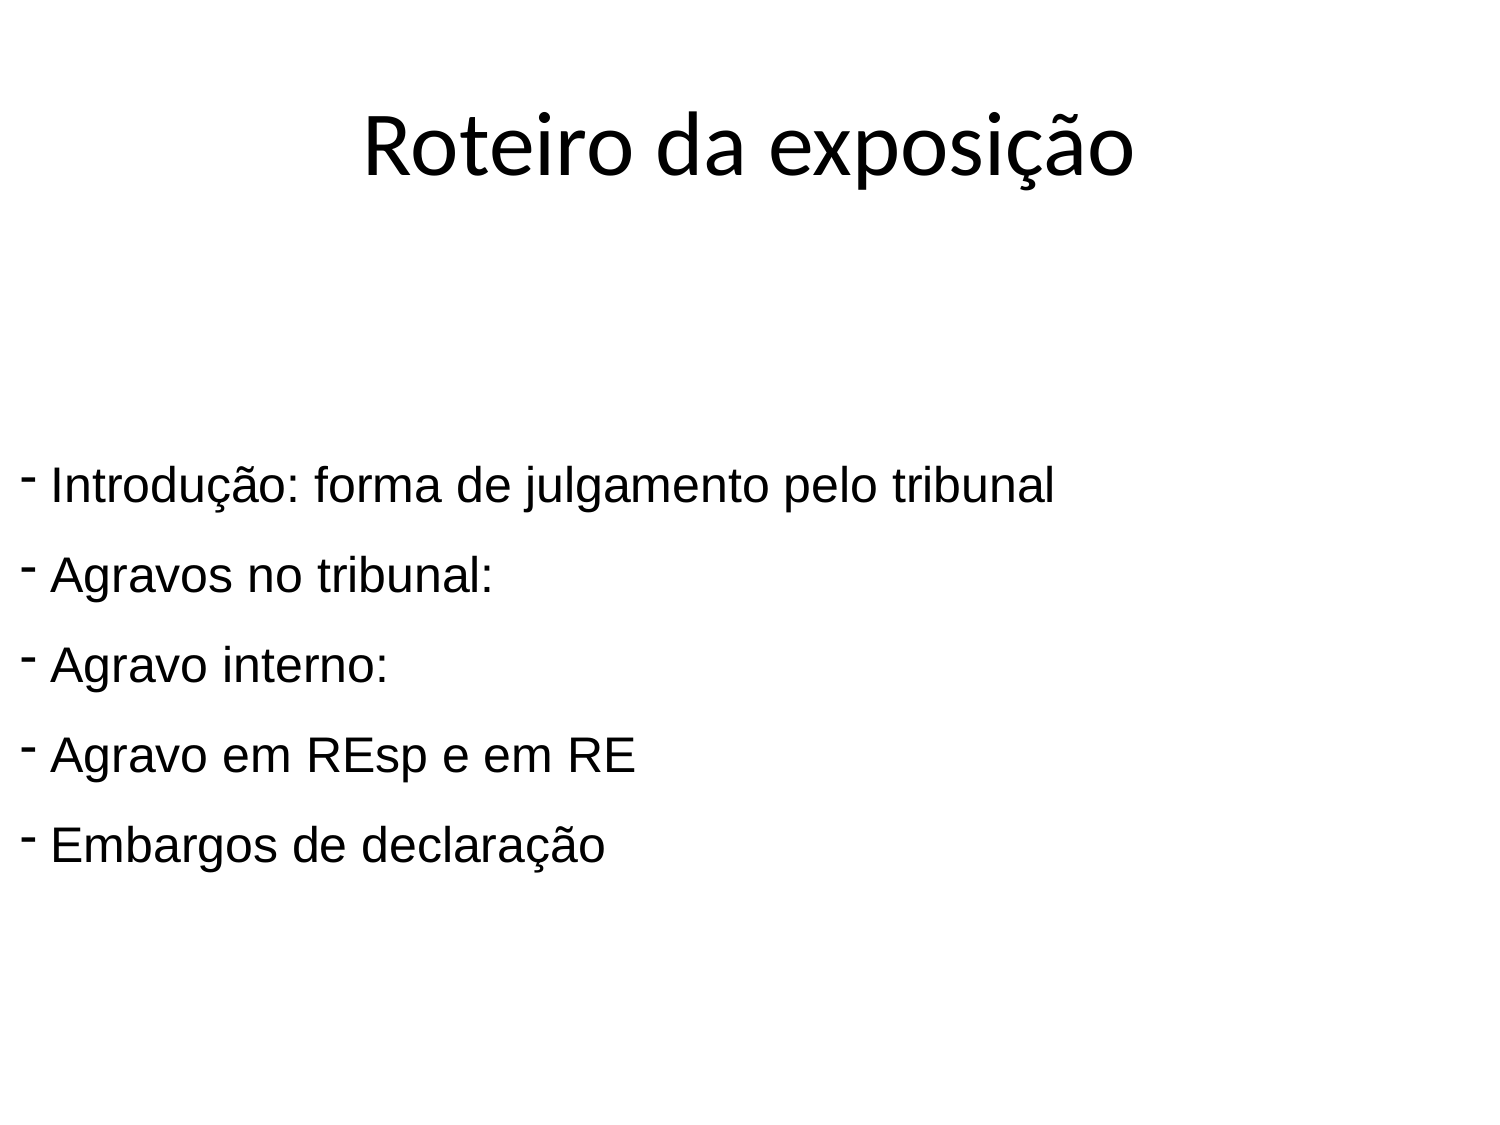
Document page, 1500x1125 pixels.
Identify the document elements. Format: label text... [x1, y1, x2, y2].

text_box Introdução: forma de julgamento pelo tribunal Agravos no tribunal: Agravo interno: Agravo em REsp e em RE Embargos de declaração [5, 414, 1425, 880]
title Roteiro da exposição [75, 45, 1425, 233]
